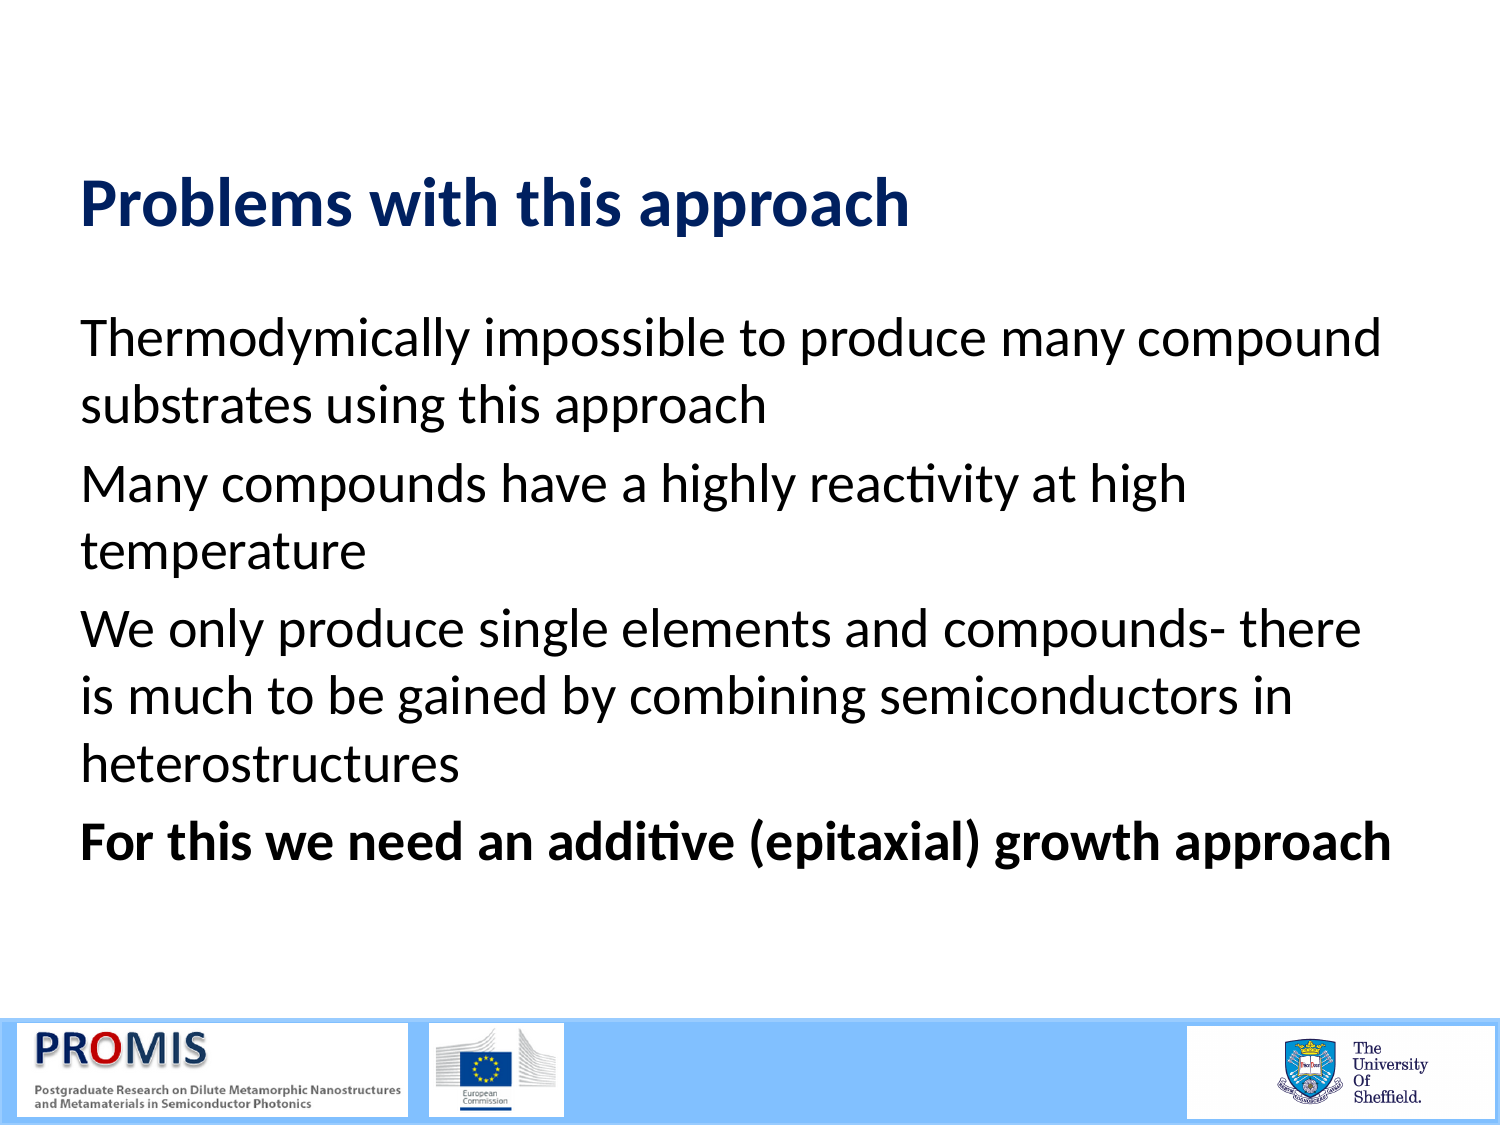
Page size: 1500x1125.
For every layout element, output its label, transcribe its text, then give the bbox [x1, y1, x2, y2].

list Problems with this approach Thermodymically impossible to produce many compound substrates using this approach Many compounds have a highly reactivity at high temperature We only produce single elements and compounds- there is much to be gained by combining semiconductors in heterostructures For this we need an additive (epitaxial) growth approach [64, 149, 1415, 941]
picture [17, 1023, 408, 1117]
picture [1187, 1026, 1495, 1119]
picture [429, 1023, 564, 1117]
